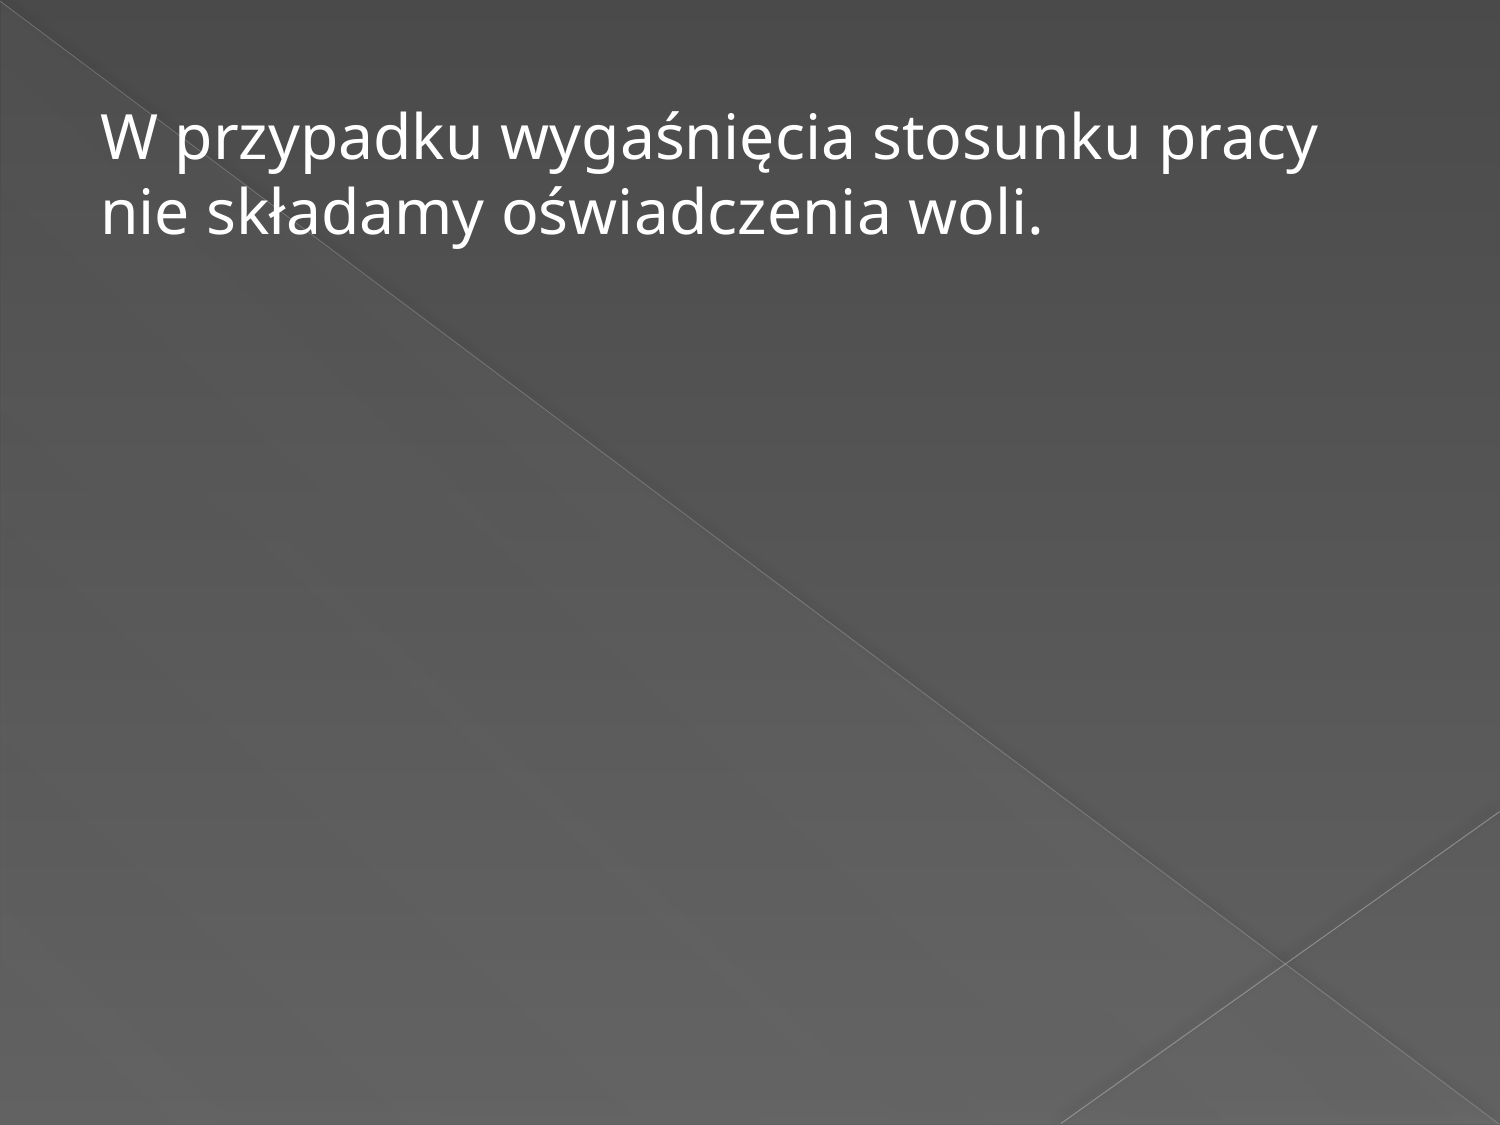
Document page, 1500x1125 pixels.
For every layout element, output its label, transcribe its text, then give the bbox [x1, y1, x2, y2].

list W przypadku wygaśnięcia stosunku pracy nie składamy oświadczenia woli. [75, 90, 1425, 1059]
